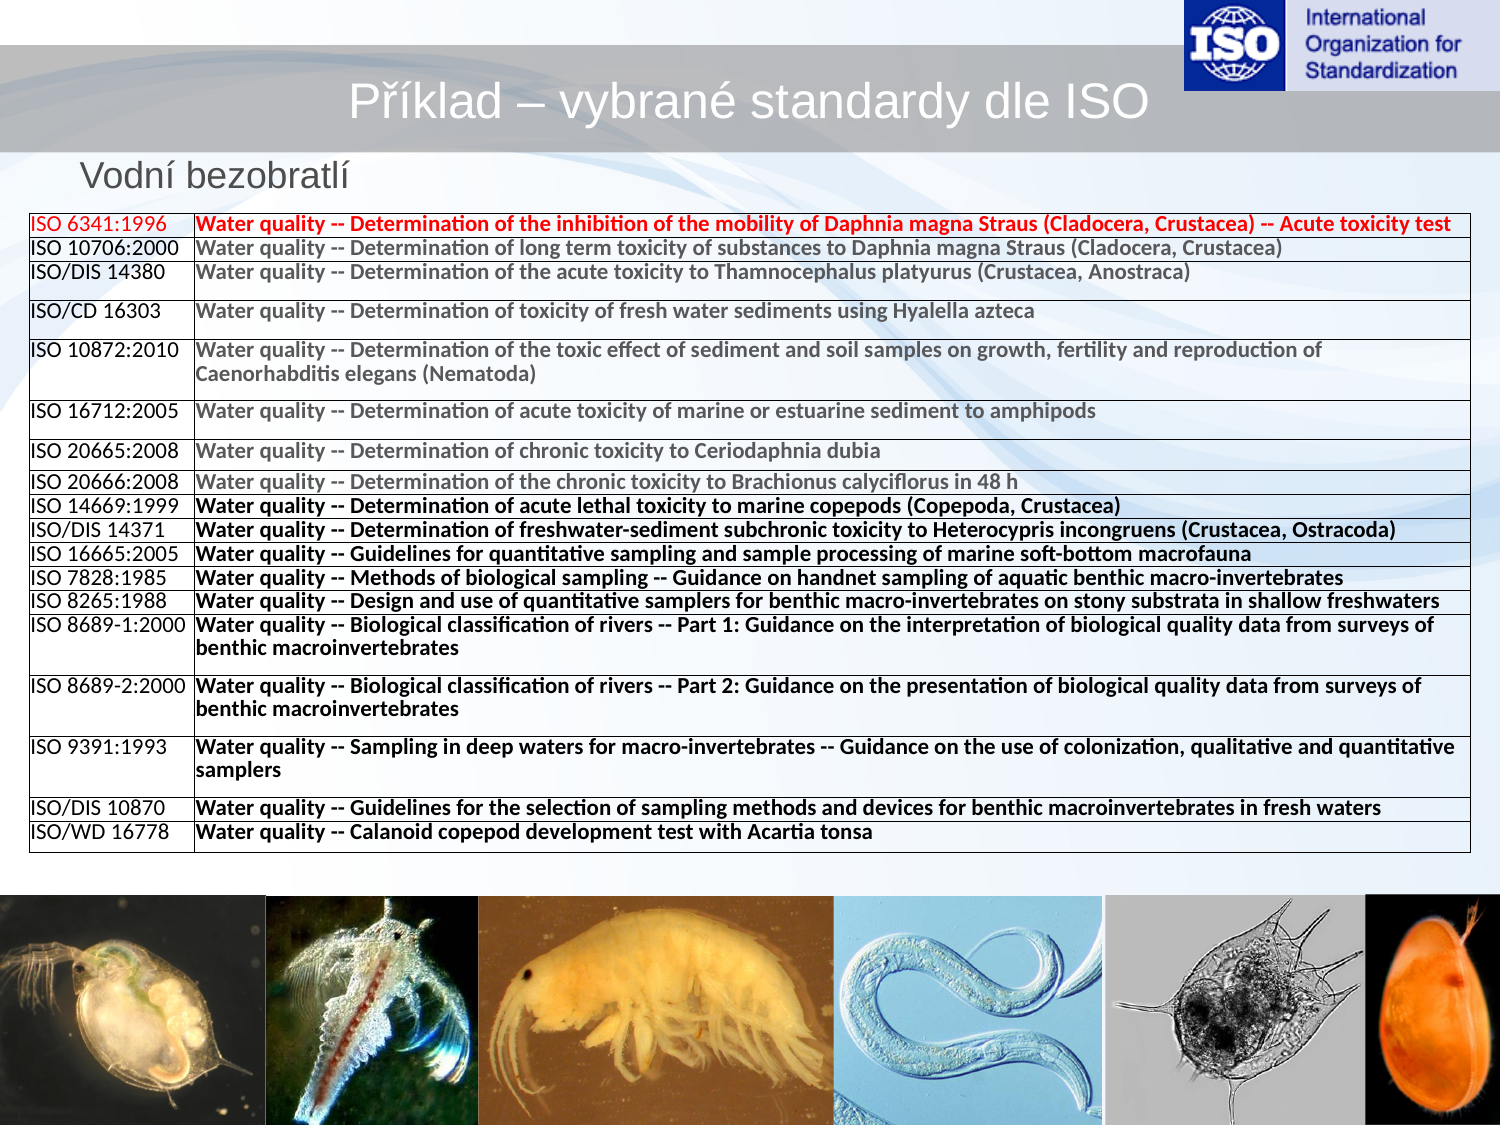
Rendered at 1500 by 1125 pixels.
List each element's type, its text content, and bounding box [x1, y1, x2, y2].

table_cell ISO/DIS 10870 [30, 798, 194, 821]
text_box Vodní bezobratlí [64, 149, 1447, 244]
table_cell ISO 8689-1:2000 [30, 615, 194, 675]
table_cell Water quality -- Guidelines for the selection of sampling methods and devices for benthic macroinvertebrates in fresh waters [195, 798, 1470, 821]
table_cell Water quality -- Guidelines for quantitative sampling and sample processing of marine soft-bottom macrofauna [195, 543, 1470, 566]
table_cell ISO/DIS 14380 [30, 262, 194, 300]
table_cell ISO 20665:2008 [30, 440, 194, 470]
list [1184, 0, 1500, 91]
table_cell ISO 10872:2010 [30, 340, 194, 400]
table_cell Water quality -- Calanoid copepod development test with Acartia tonsa [195, 822, 1470, 852]
table_cell Water quality -- Determination of toxicity of fresh water sediments using Hyalella azteca [195, 301, 1470, 339]
table_cell ISO 8265:1988 [30, 591, 194, 614]
table_cell Water quality -- Sampling in deep waters for macro-invertebrates -- Guidance on the use of colonization, qualitative and quantitative samplers [195, 737, 1470, 797]
table_cell Water quality -- Determination of the chronic toxicity to Brachionus calyciflorus in 48 h [195, 471, 1470, 494]
table_cell ISO 16665:2005 [30, 543, 194, 566]
table_cell Water quality -- Determination of long term toxicity of substances to Daphnia magna Straus (Cladocera, Crustacea) [195, 238, 1470, 261]
table_cell Water quality -- Design and use of quantitative samplers for benthic macro-invertebrates on stony substrata in shallow freshwaters [195, 591, 1470, 614]
picture [0, 153, 1500, 1125]
table_cell Water quality -- Determination of the acute toxicity to Thamnocephalus platyurus (Crustacea, Anostraca) [195, 262, 1470, 300]
table_cell ISO 9391:1993 [30, 737, 194, 797]
table_cell Water quality -- Methods of biological sampling -- Guidance on handnet sampling of aquatic benthic macro-invertebrates [195, 567, 1470, 590]
table_cell ISO/CD 16303 [30, 301, 194, 339]
title Příklad – vybrané standardy dle ISO [0, 45, 1500, 153]
table_cell ISO 7828:1985 [30, 567, 194, 590]
picture [0, 0, 1184, 45]
table_cell Water quality -- Determination of acute lethal toxicity to marine copepods (Copepoda, Crustacea) [195, 495, 1470, 518]
table_cell Water quality -- Biological classification of rivers -- Part 1: Guidance on the interpretation of biological quality data from surveys of benthic macroinvertebrates [195, 615, 1470, 675]
table_cell Water quality -- Determination of chronic toxicity to Ceriodaphnia dubia [195, 440, 1470, 470]
table_cell ISO 10706:2000 [30, 238, 194, 261]
table_cell ISO 14669:1999 [30, 495, 194, 518]
table_cell ISO 8689-2:2000 [30, 676, 194, 736]
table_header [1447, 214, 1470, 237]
table_cell Water quality -- Biological classification of rivers -- Part 2: Guidance on the presentation of biological quality data from surveys of benthic macroinvertebrates [195, 676, 1470, 736]
table_cell ISO 20666:2008 [30, 471, 194, 494]
table_cell Water quality -- Determination of acute toxicity of marine or estuarine sediment to amphipods [195, 401, 1470, 439]
table_cell ISO/DIS 14371 [30, 519, 194, 542]
table_cell ISO/WD 16778 [30, 822, 194, 852]
table_cell Water quality -- Determination of freshwater-sediment subchronic toxicity to Heterocypris incongruens (Crustacea, Ostracoda) [195, 519, 1470, 542]
table_header ISO 6341:1996 [30, 214, 64, 237]
table_cell Water quality -- Determination of the toxic effect of sediment and soil samples on growth, fertility and reproduction of Caenorhabditis elegans (Nematoda) [195, 340, 1470, 400]
table_cell ISO 16712:2005 [30, 401, 194, 439]
